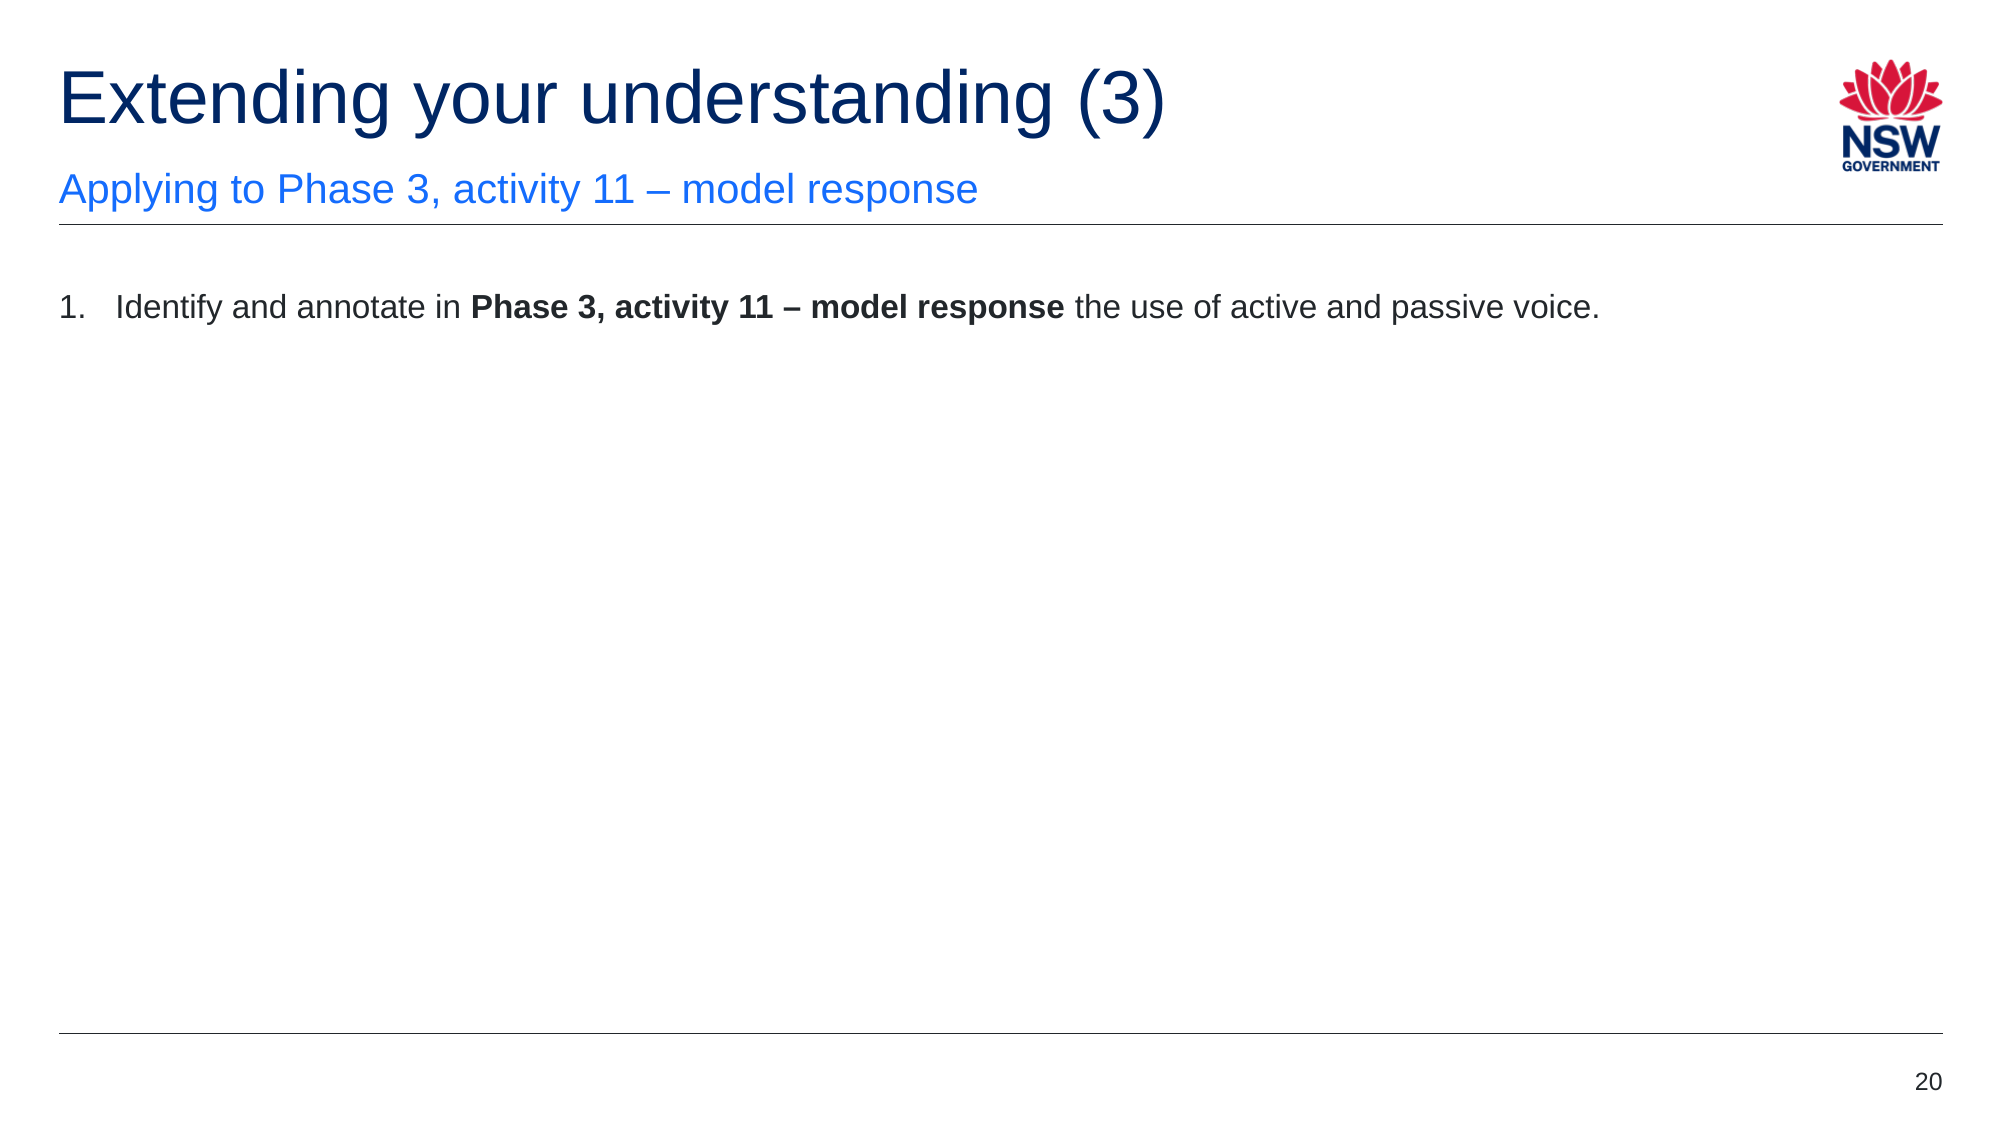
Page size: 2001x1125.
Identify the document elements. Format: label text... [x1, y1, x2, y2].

list Applying to Phase 3, activity 11 – model response [59, 161, 1713, 212]
title Extending your understanding (3) [59, 59, 1713, 149]
slide_number 20 [1824, 1068, 1943, 1099]
picture [1839, 59, 1943, 172]
list Identify and annotate in Phase 3, activity 11 – model response the use of active and passive voice. [59, 265, 1943, 1010]
